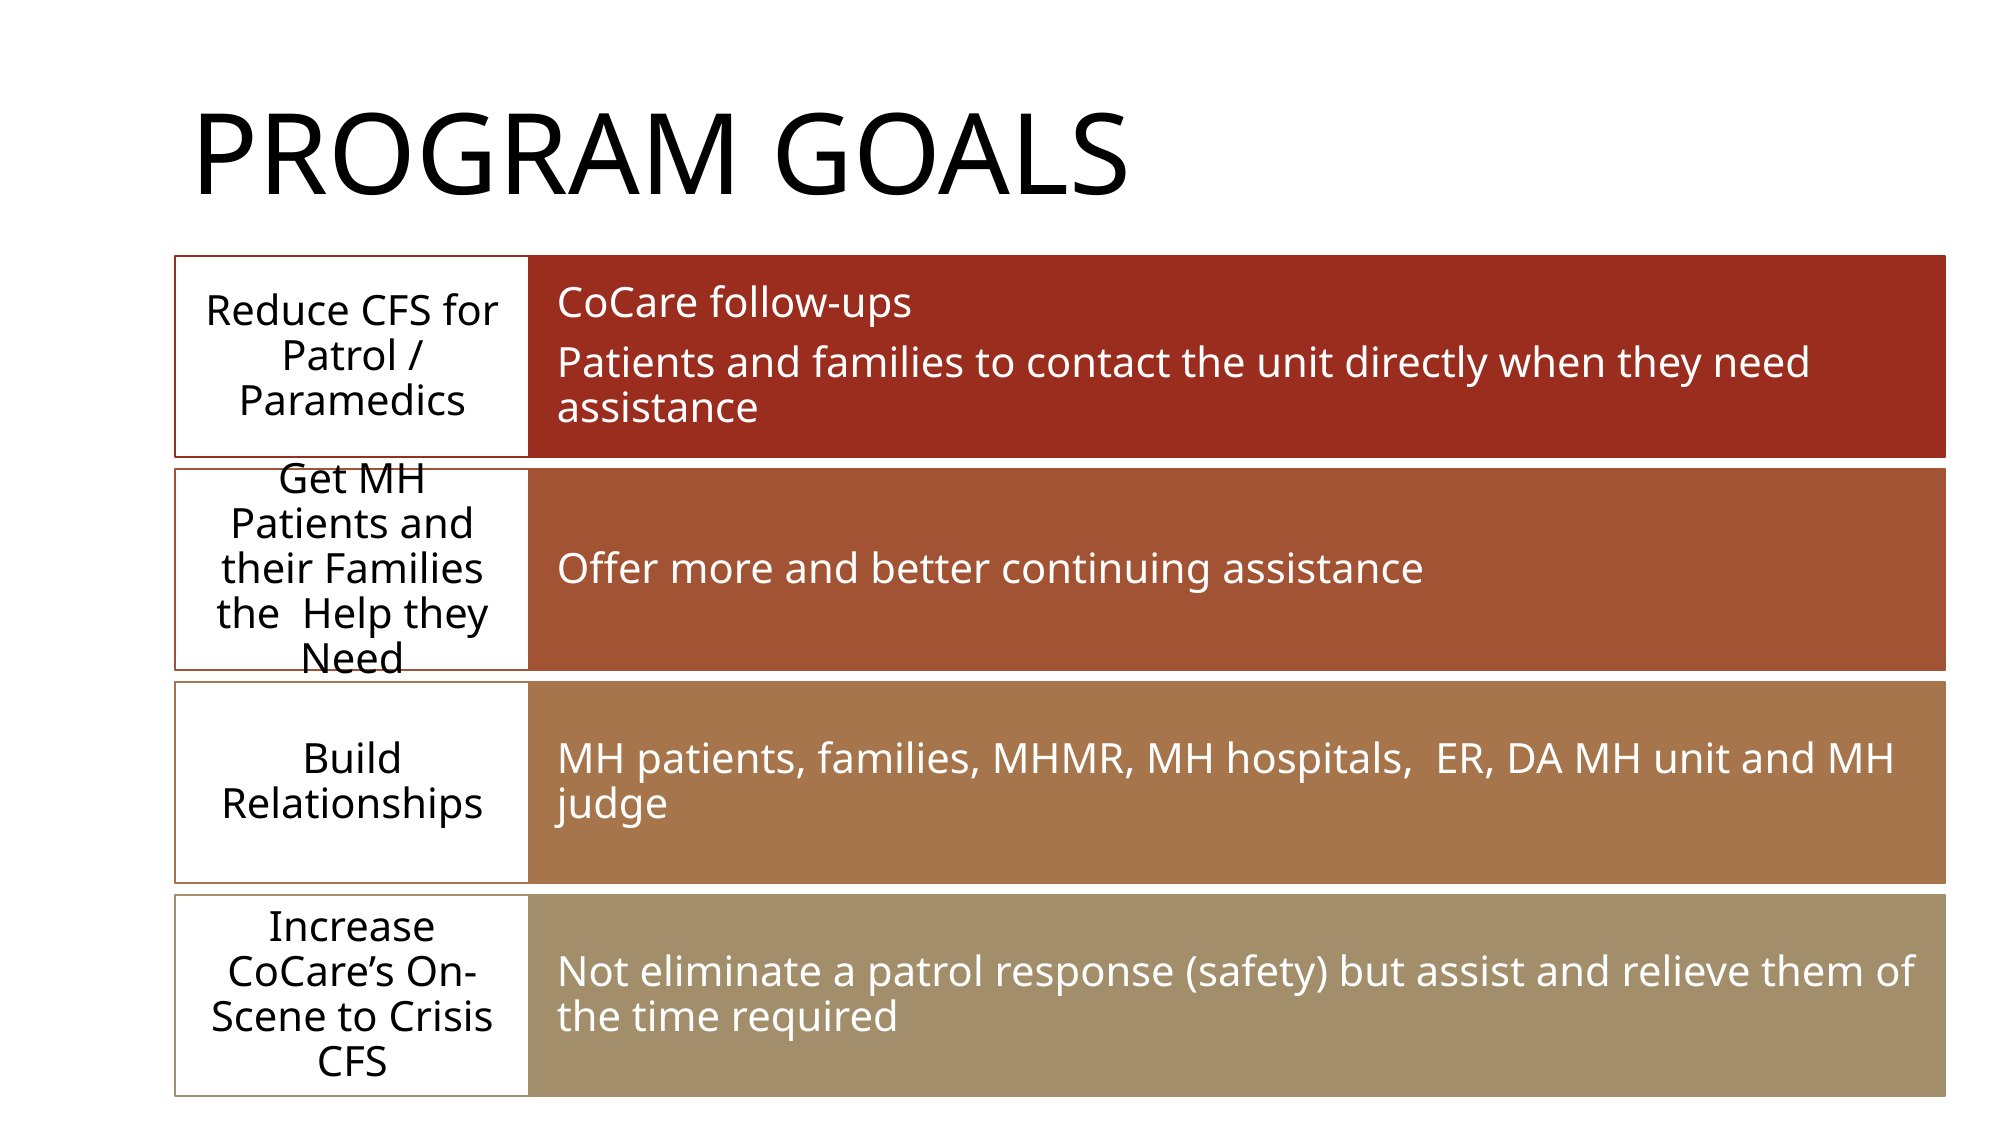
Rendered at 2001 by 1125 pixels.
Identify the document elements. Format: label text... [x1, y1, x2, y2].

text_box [176, 257, 1944, 1095]
title Program goals [175, 79, 1826, 237]
